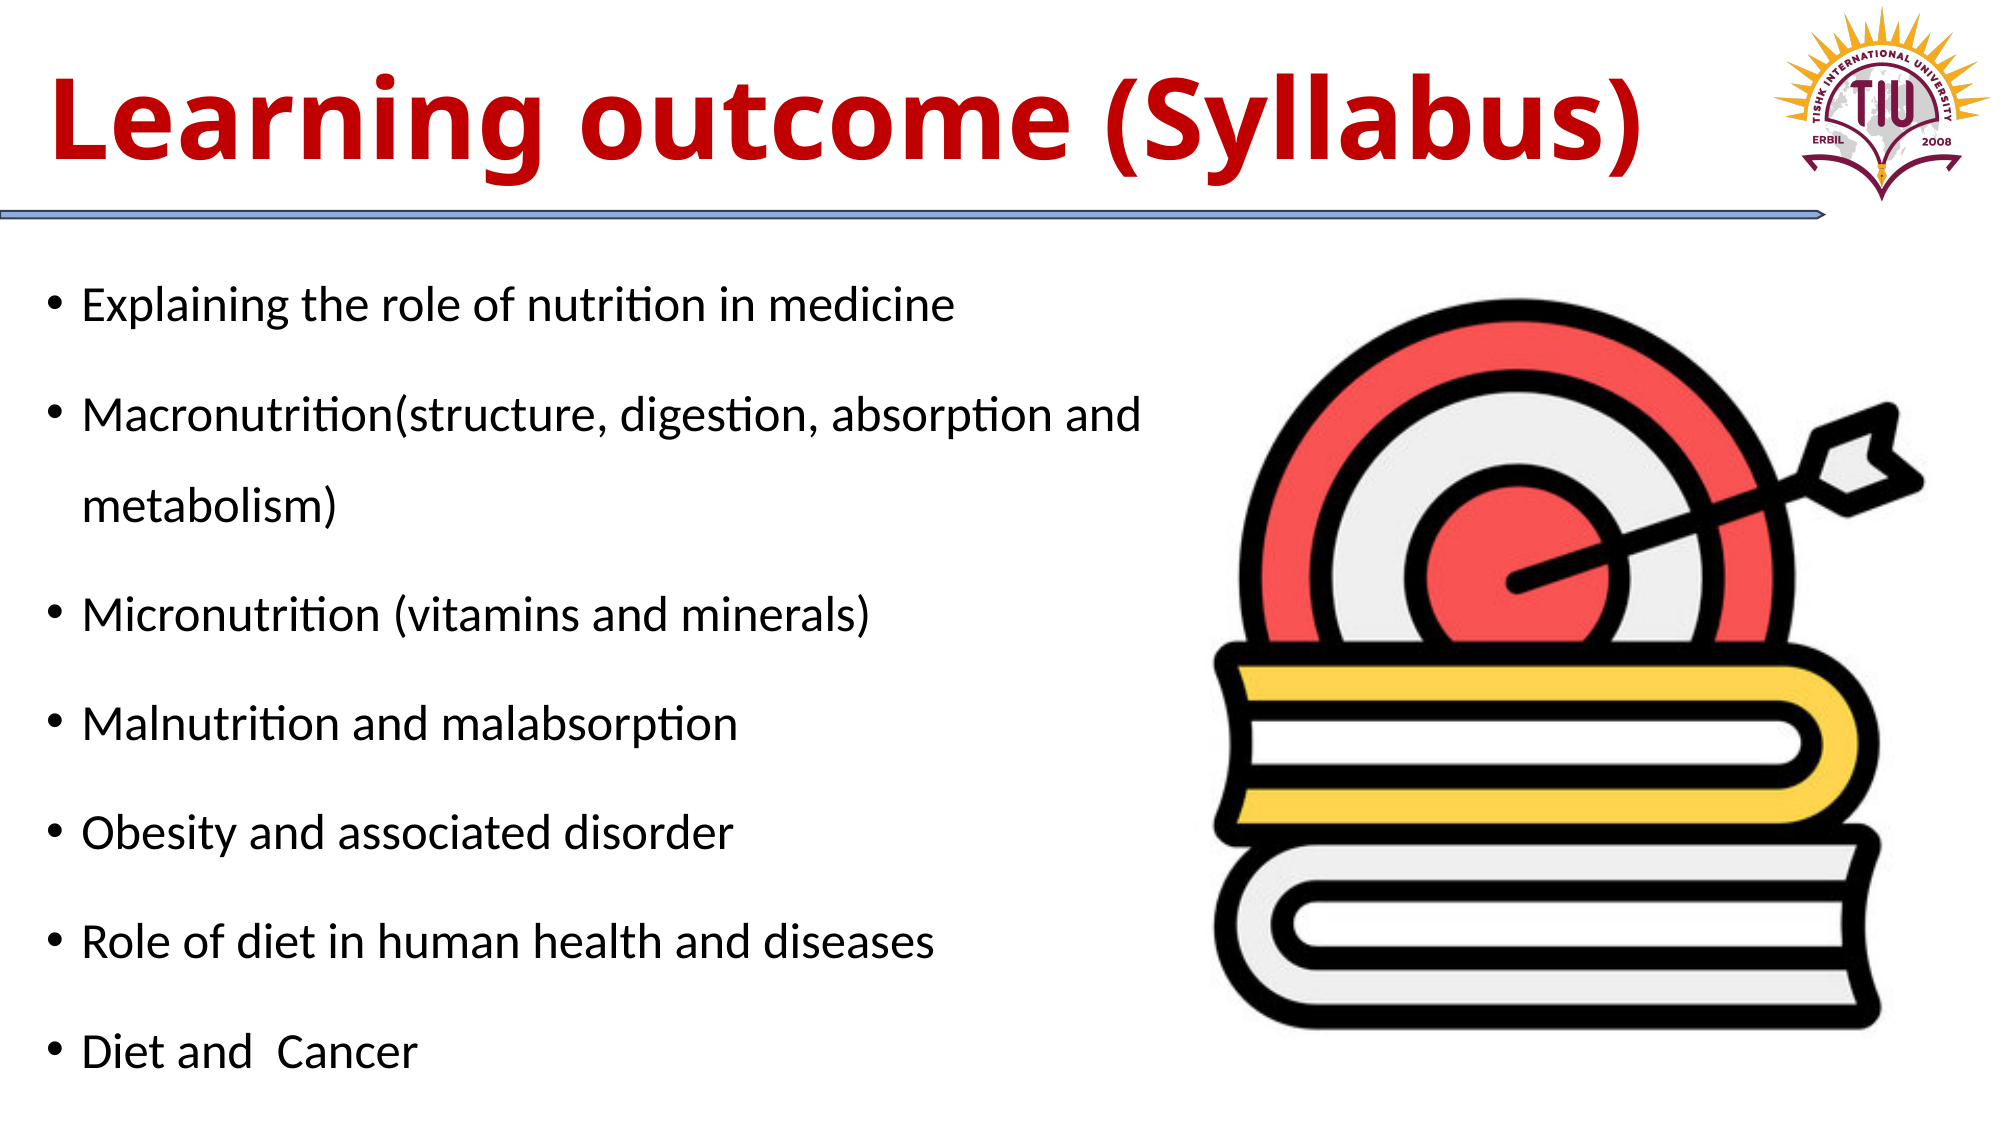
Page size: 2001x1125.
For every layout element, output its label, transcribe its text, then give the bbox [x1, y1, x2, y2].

picture [1194, 288, 1945, 1039]
list Explaining the role of nutrition in medicine Macronutrition(structure, digestion, absorption and metabolism) Micronutrition (vitamins and minerals) Malnutrition and malabsorption Obesity and associated disorder Role of diet in human health and diseases Diet and Cancer [31, 233, 1282, 1089]
title Learning outcome (Syllabus) [31, 36, 1756, 211]
picture [1736, 0, 2001, 246]
